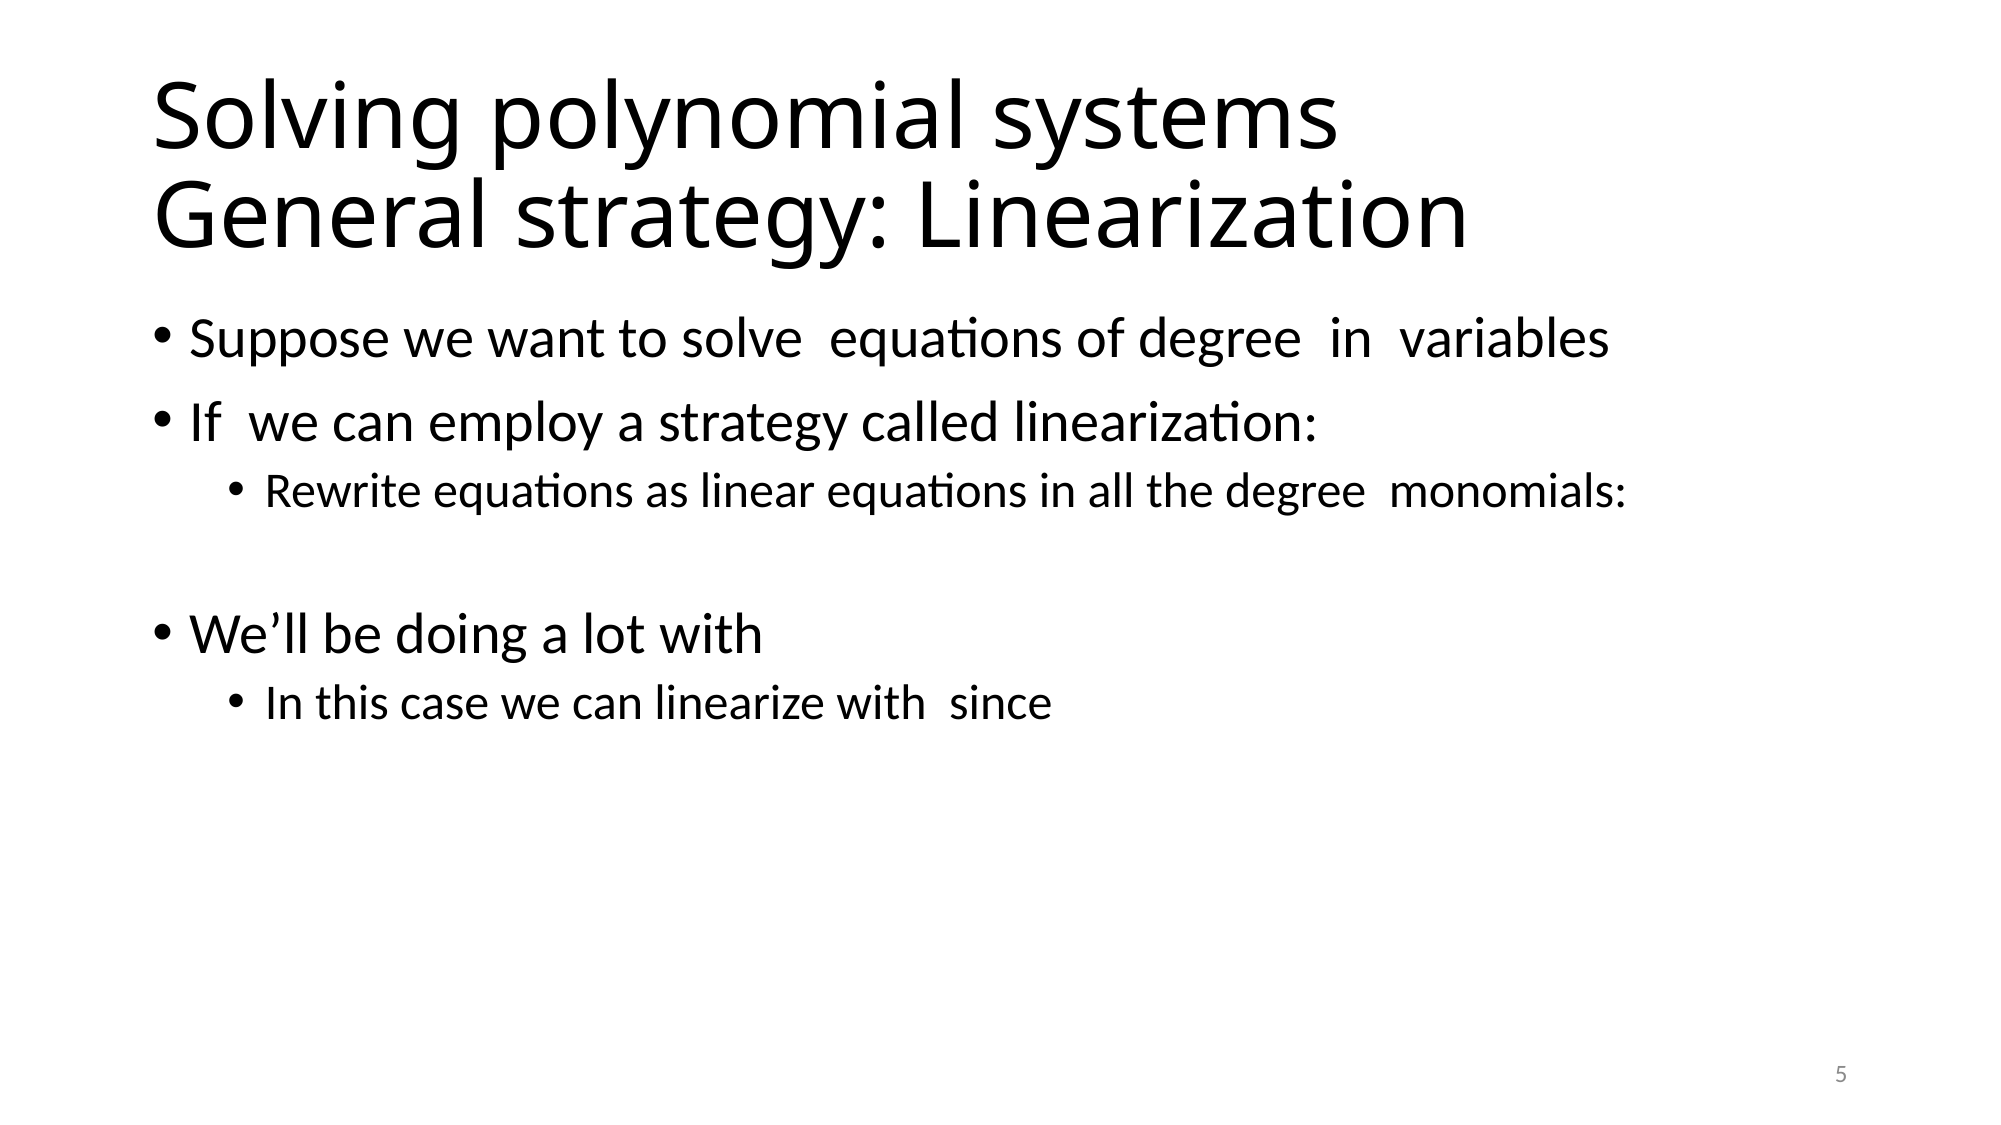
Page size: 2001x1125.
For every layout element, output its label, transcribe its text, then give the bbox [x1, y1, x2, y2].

slide_number 5 [1412, 1042, 1863, 1103]
title Solving polynomial systems General strategy: Linearization [137, 59, 1863, 278]
